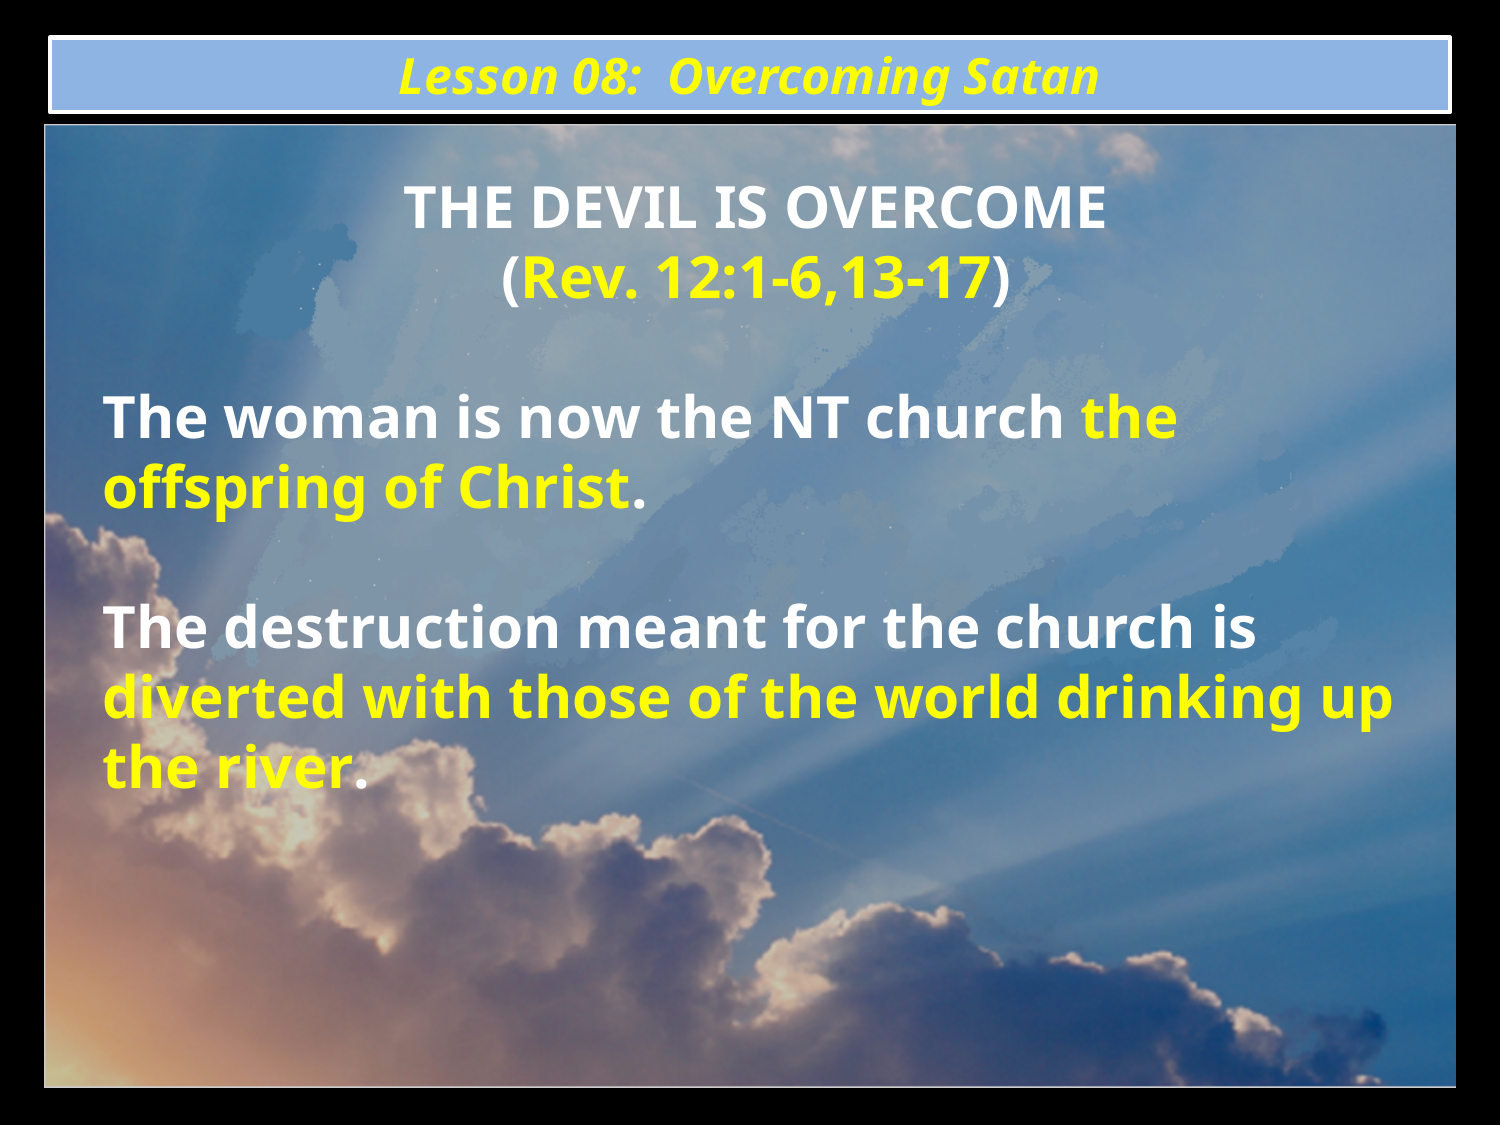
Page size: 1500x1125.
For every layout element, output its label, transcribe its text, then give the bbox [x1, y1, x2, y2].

picture [44, 124, 1456, 1088]
text_box Lesson 08: Overcoming Satan [50, 37, 1450, 113]
